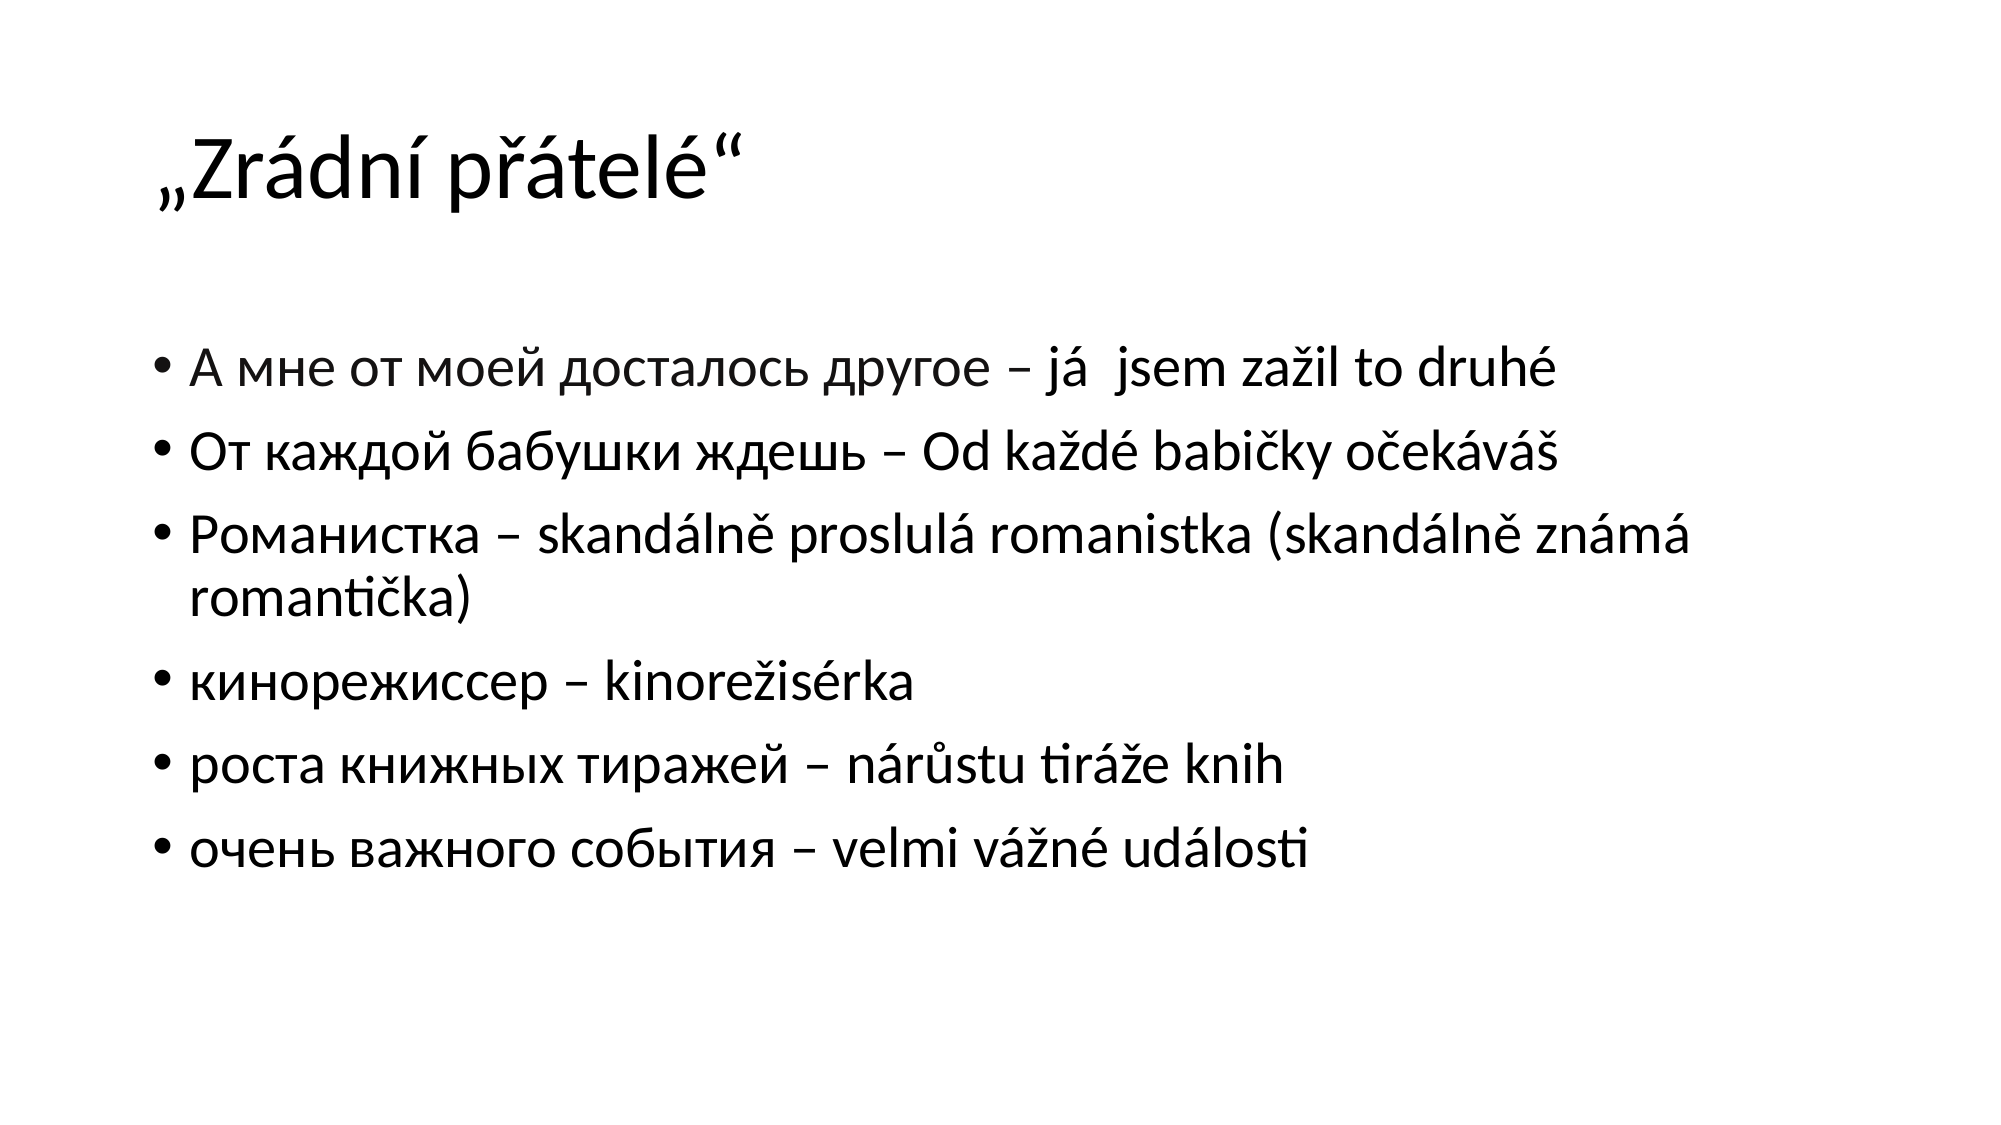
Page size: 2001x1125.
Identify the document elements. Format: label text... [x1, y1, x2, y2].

list А мне от моей досталось другое – já jsem zažil to druhé От каждой бабушки ждешь – Od každé babičky očekáváš Романистка – skandálně proslulá romanistka (skandálně známá romantička) кинорежиссер – kinorežisérka роста книжных тиражей – nárůstu tiráže knih очень важного события – velmi vážné události [137, 237, 1863, 1014]
title „Zrádní přátelé“ [137, 59, 1863, 237]
